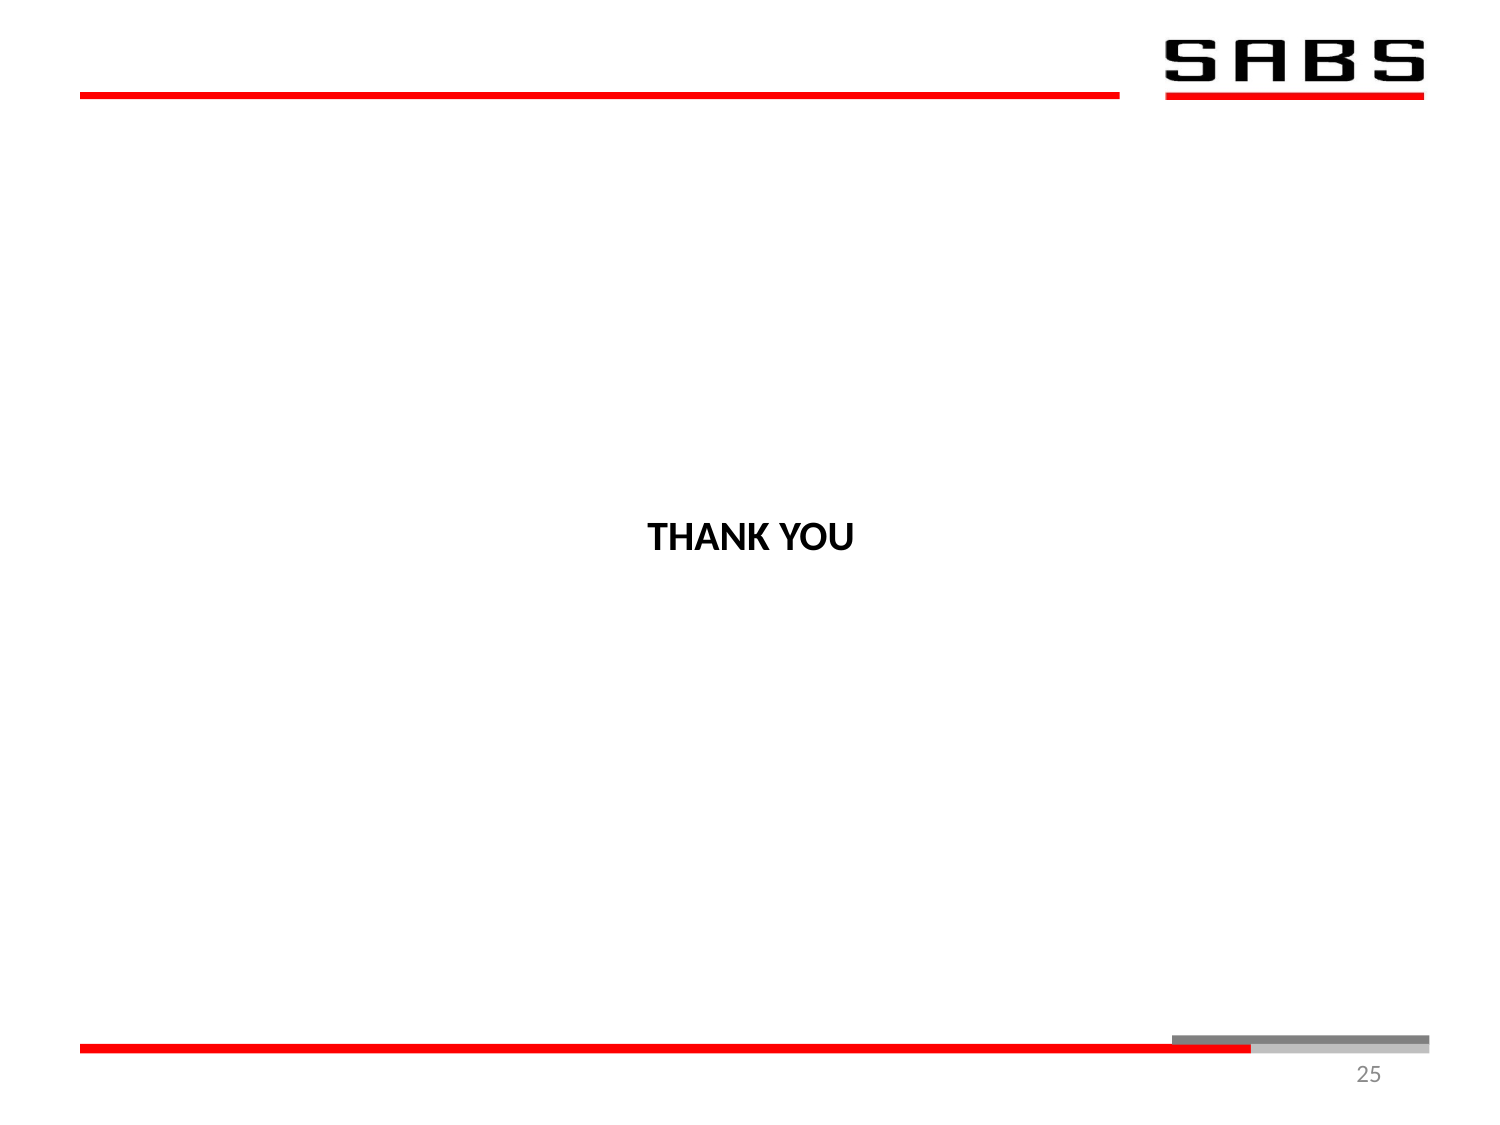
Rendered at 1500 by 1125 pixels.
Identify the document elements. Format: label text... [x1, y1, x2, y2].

text_box [79, 91, 1121, 100]
picture [1165, 37, 1430, 100]
text_box [1250, 1043, 1430, 1055]
text_box [79, 1043, 1250, 1055]
text_box [1171, 1034, 1430, 1046]
text_box THANK YOU [121, 501, 1382, 567]
slide_number 25 [1059, 1055, 1397, 1103]
